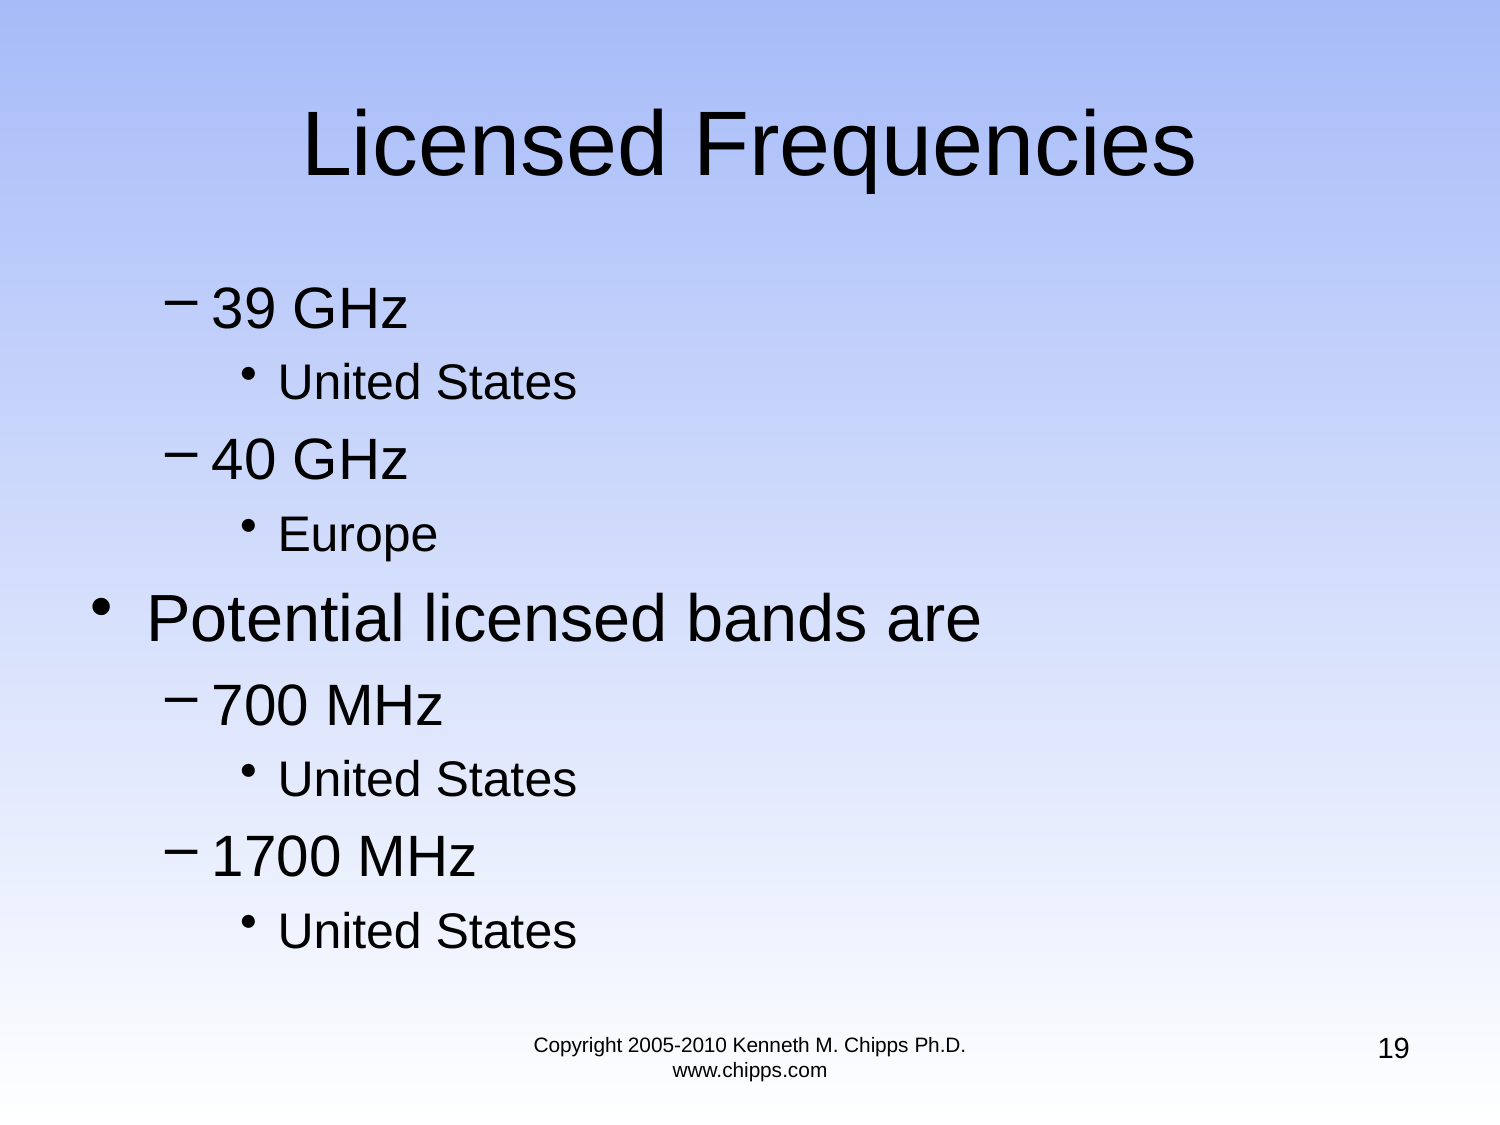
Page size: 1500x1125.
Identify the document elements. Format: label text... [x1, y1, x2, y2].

footer Copyright 2005-2010 Kenneth M. Chipps Ph.D. www.chipps.com [449, 1024, 1051, 1103]
title Licensed Frequencies [75, 45, 1425, 233]
title 5 GHz Details [0, 114, 75, 118]
title 5 GHz Details [1425, 114, 1500, 118]
list 39 GHz United States 40 GHz Europe Potential licensed bands are 700 MHz United States 1700 MHz United States [75, 262, 1425, 1005]
slide_number 19 [1074, 1021, 1426, 1101]
